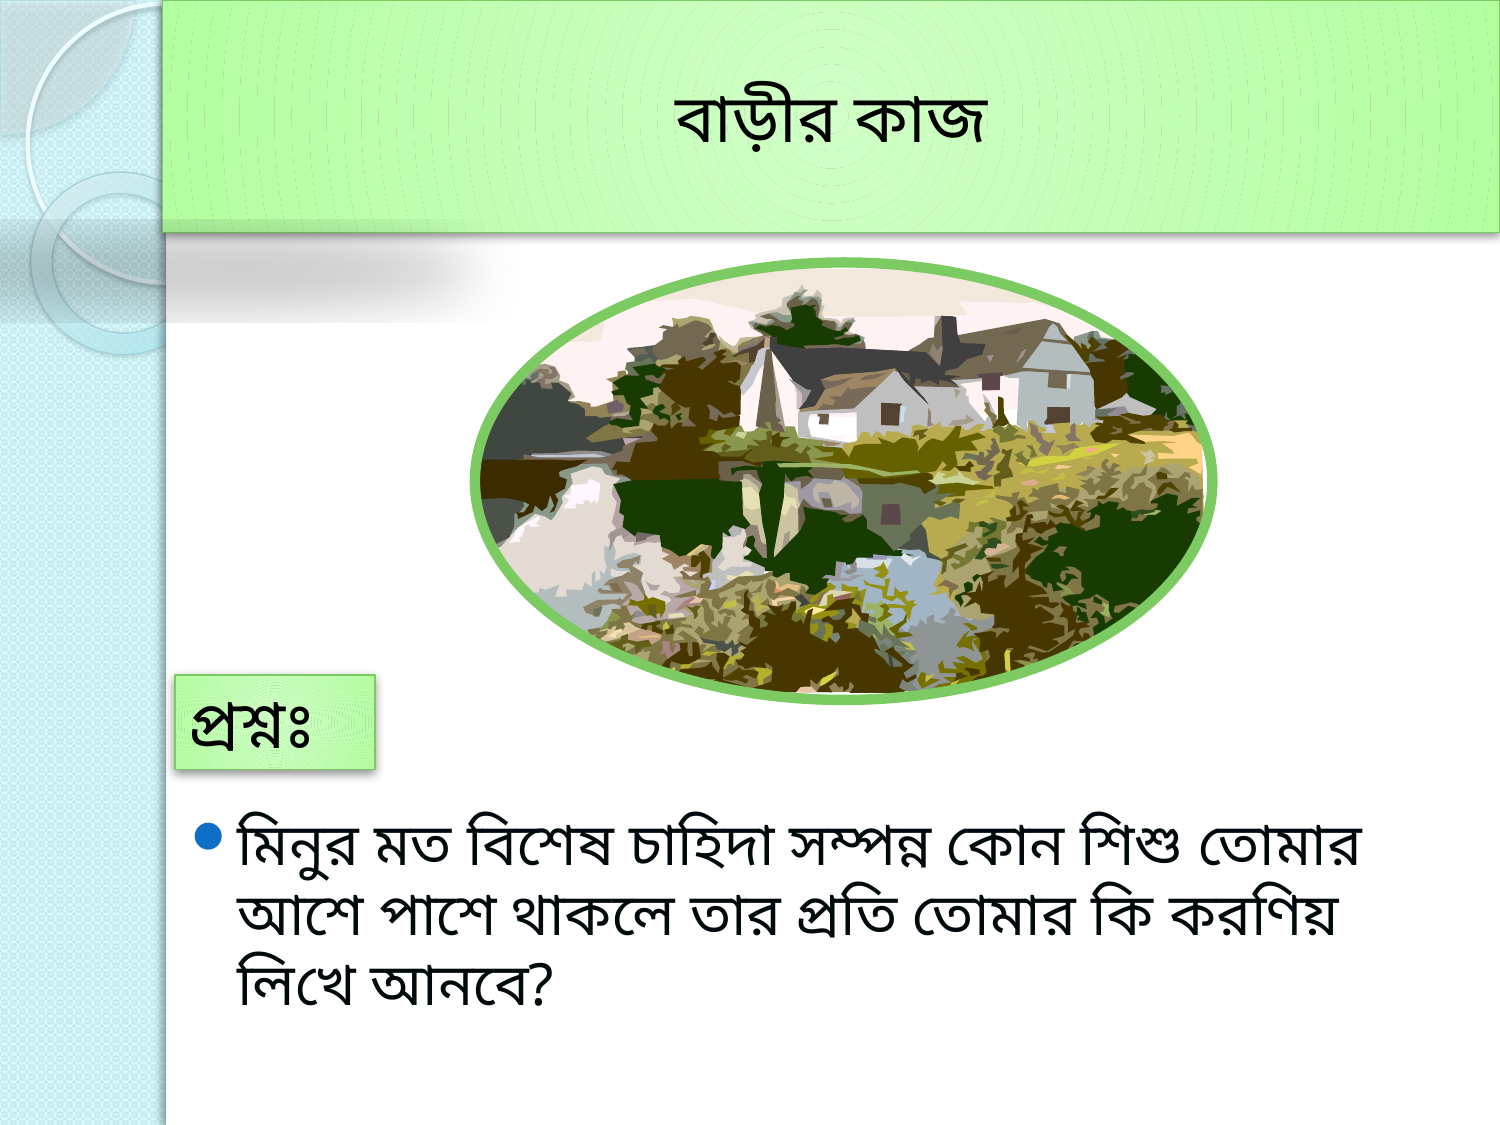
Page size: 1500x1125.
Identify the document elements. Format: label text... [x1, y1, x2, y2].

list মিনুর মত বিশেষ চাহিদা সম্পন্ন কোন শিশু তোমার আশে পাশে থাকলে তার প্রতি তোমার কি করণিয় লিখে আনবে? [162, 800, 1393, 1075]
picture [474, 262, 1213, 701]
title বাড়ীর কাজ [162, 0, 1500, 233]
text_box প্রশ্নঃ [174, 674, 376, 770]
